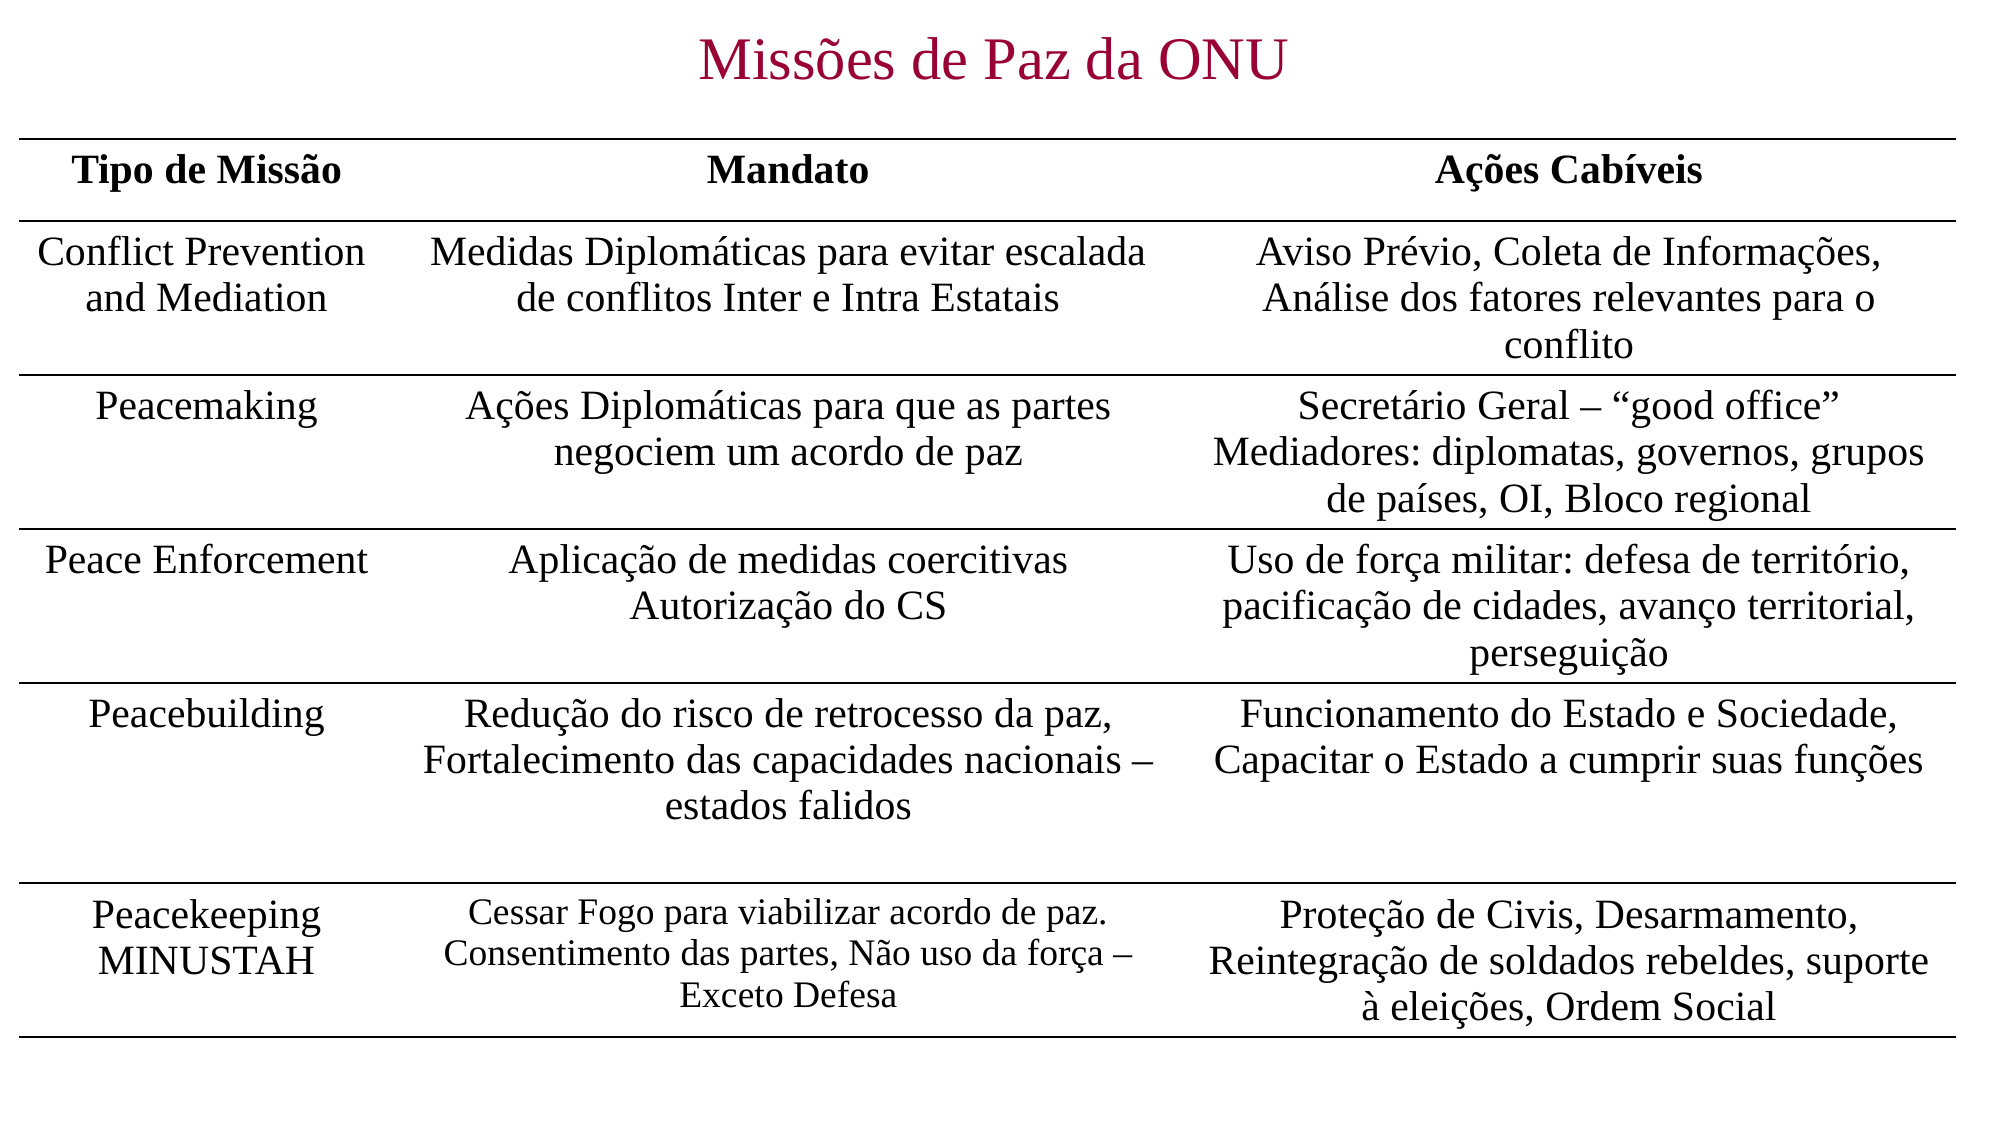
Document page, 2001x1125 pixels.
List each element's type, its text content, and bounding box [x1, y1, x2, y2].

table_header Ações Cabíveis [1183, 140, 1956, 220]
table_cell Secretário Geral – “good office” Mediadores: diplomatas, governos, grupos de países, OI, Bloco regional [1183, 376, 1956, 528]
table_cell Peacemaking [19, 376, 394, 528]
table_cell Funcionamento do Estado e Sociedade, Capacitar o Estado a cumprir suas funções [1183, 684, 1956, 882]
table_cell Aviso Prévio, Coleta de Informações, Análise dos fatores relevantes para o conflito [1183, 222, 1956, 374]
table_cell Peace Enforcement [19, 530, 394, 682]
title Missões de Paz da ONU [131, 19, 1857, 100]
table_cell Peacebuilding [19, 684, 394, 882]
table_cell Conflict Prevention and Mediation [19, 222, 394, 374]
table_cell Proteção de Civis, Desarmamento, Reintegração de soldados rebeldes, suporte à eleições, Ordem Social [1183, 884, 1956, 1036]
table_cell Uso de força militar: defesa de território, pacificação de cidades, avanço territorial, perseguição [1183, 530, 1956, 682]
table_cell Aplicação de medidas coercitivas Autorização do CS [394, 530, 1183, 682]
table_cell Peacekeeping MINUSTAH [19, 884, 394, 1036]
table_cell Medidas Diplomáticas para evitar escalada de conflitos Inter e Intra Estatais [394, 222, 1183, 374]
table_header Mandato [394, 140, 1183, 220]
table_cell Redução do risco de retrocesso da paz, Fortalecimento das capacidades nacionais – estados falidos [394, 684, 1183, 882]
table_cell Ações Diplomáticas para que as partes negociem um acordo de paz [394, 376, 1183, 528]
table_cell Cessar Fogo para viabilizar acordo de paz. Consentimento das partes, Não uso da força – Exceto Defesa [394, 884, 1183, 1036]
table_header Tipo de Missão [19, 140, 394, 220]
